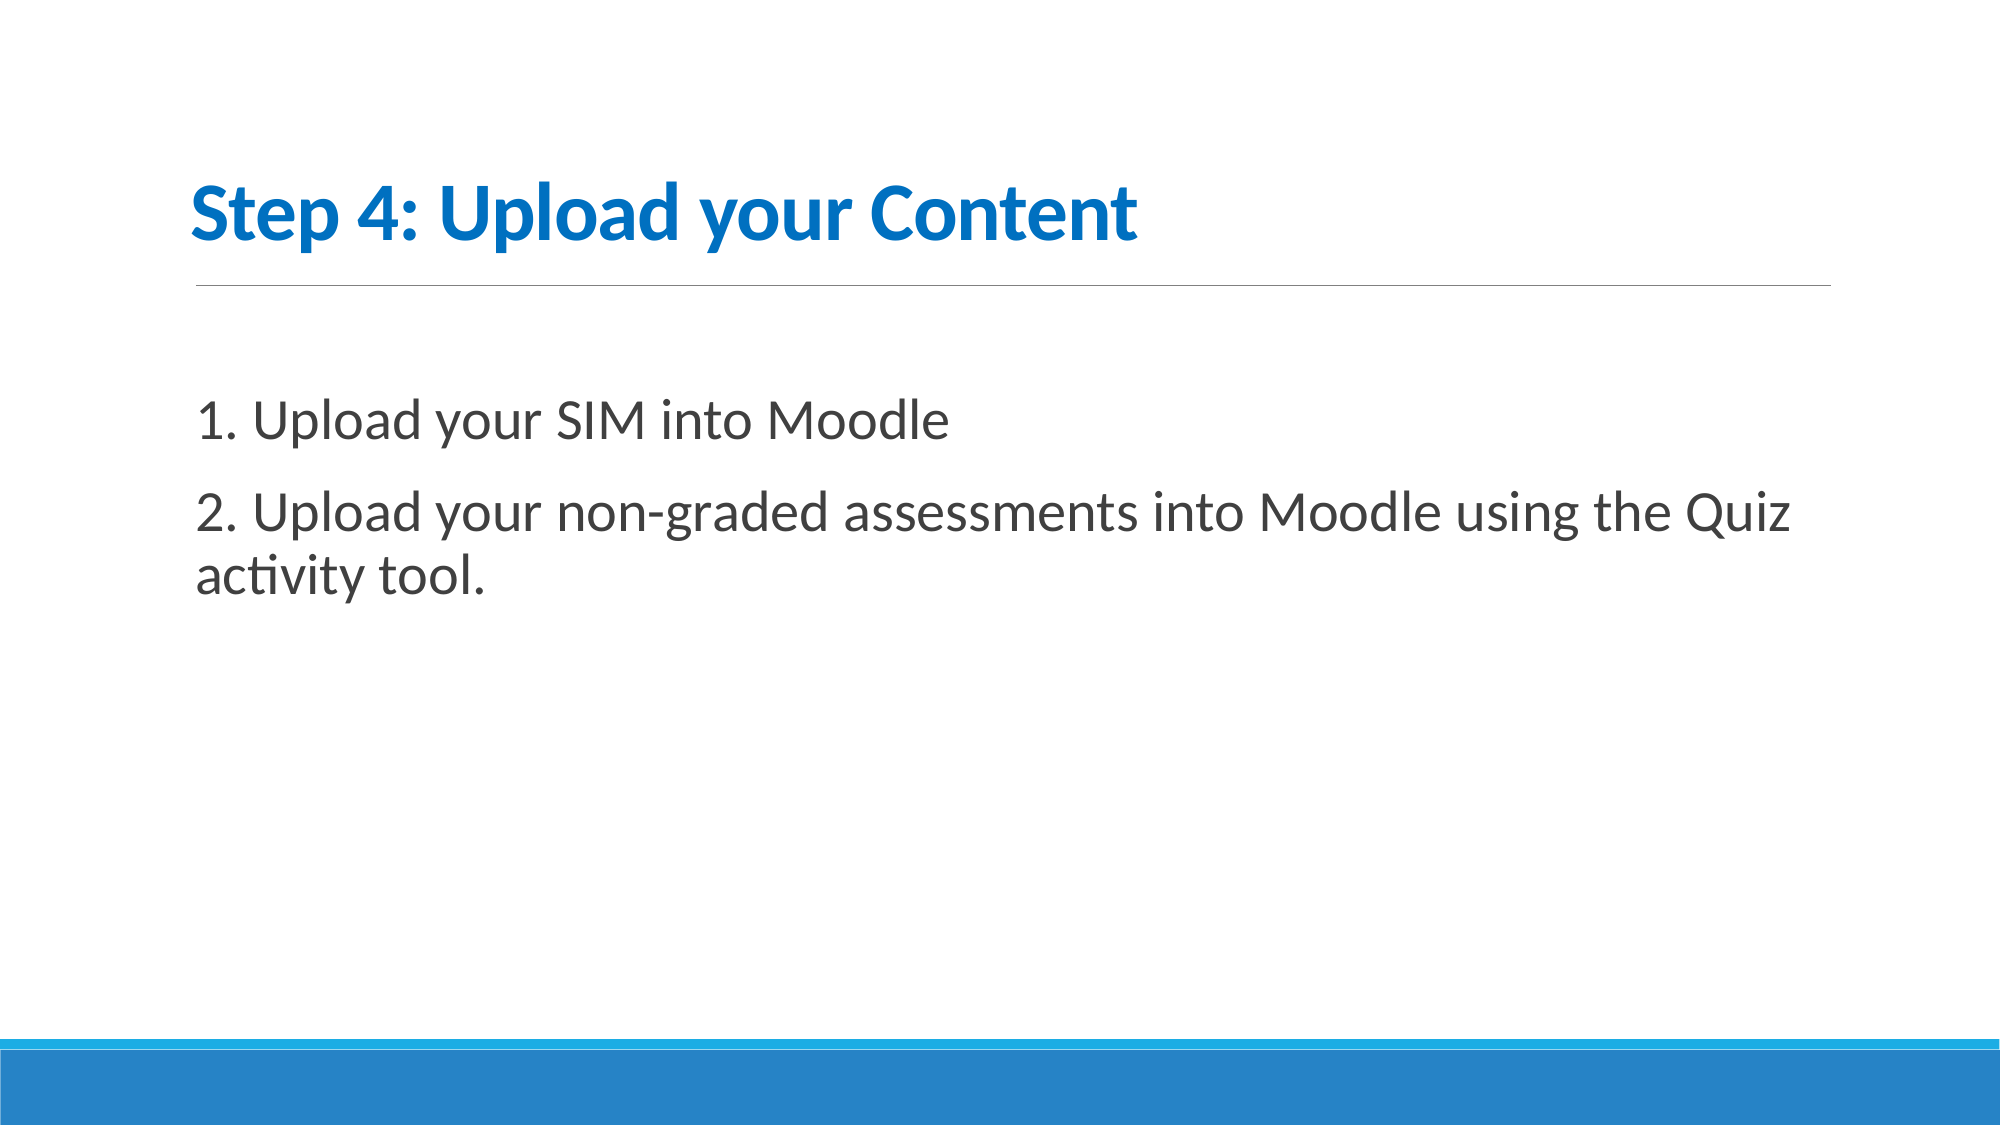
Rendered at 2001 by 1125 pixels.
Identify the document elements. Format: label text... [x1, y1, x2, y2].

title Step 4: Upload your Content [175, 0, 1826, 265]
list 1. Upload your SIM into Moodle 2. Upload your non-graded assessments into Moodle using the Quiz activity tool. [180, 302, 1830, 963]
